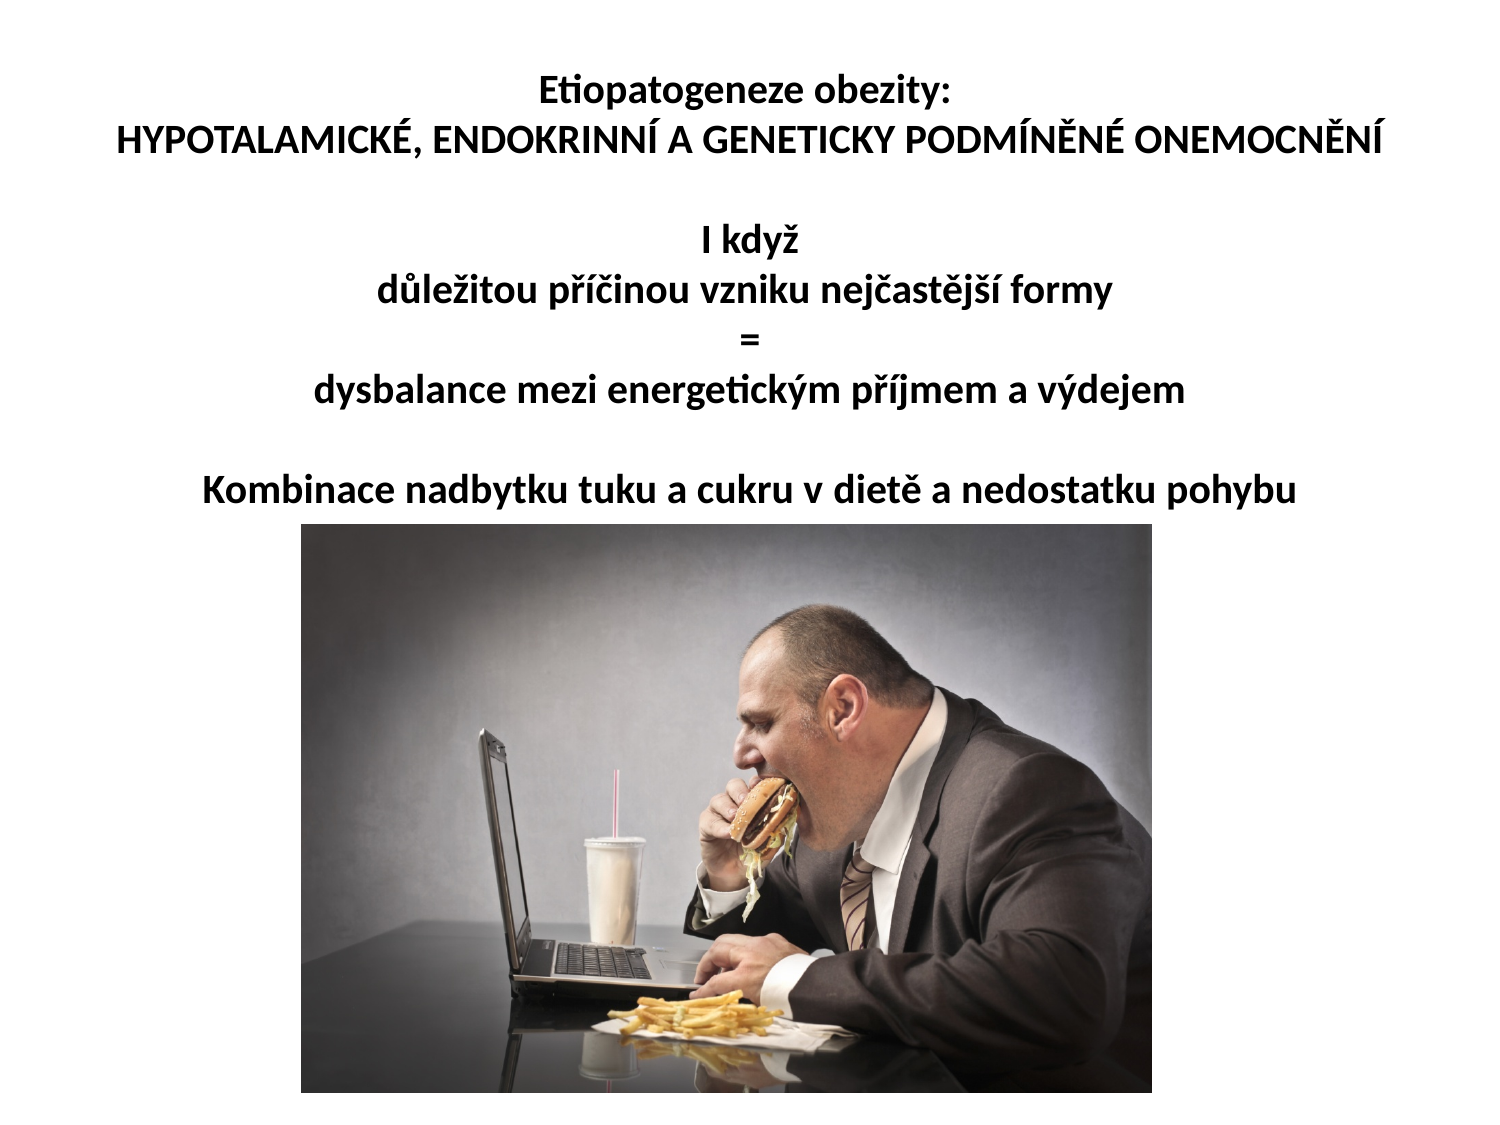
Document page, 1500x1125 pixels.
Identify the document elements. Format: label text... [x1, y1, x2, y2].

text_box Etiopatogeneze obezity: HYPOTALAMICKÉ, ENDOKRINNÍ A GENETICKY PODMÍNĚNÉ ONEMOCNĚNÍ I když důležitou příčinou vzniku nejčastější formy = dysbalance mezi energetickým příjmem a výdejem Kombinace nadbytku tuku a cukru v dietě a nedostatku pohybu [76, 54, 1424, 570]
picture [300, 524, 1152, 1093]
